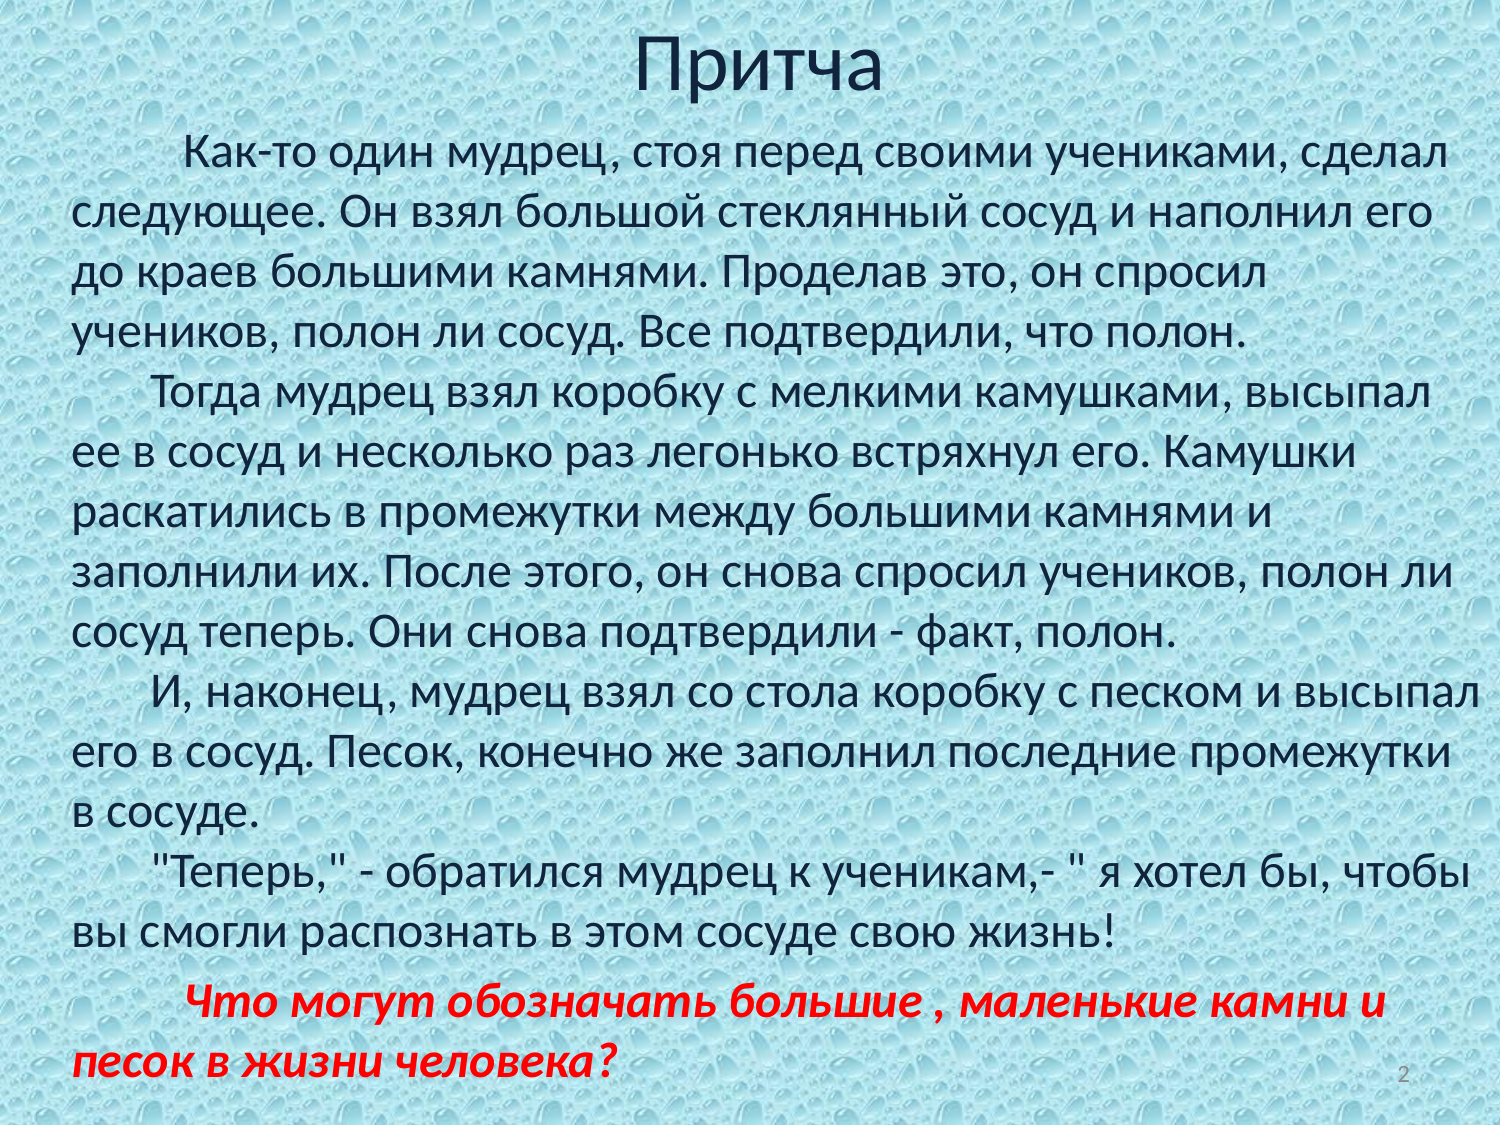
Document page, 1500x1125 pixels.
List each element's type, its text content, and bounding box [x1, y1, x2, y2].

slide_number 2 [1074, 1042, 1425, 1103]
list Притча Как-то один мудрец, стоя перед своими учениками, сделал следующее. Он взял большой стеклянный сосуд и наполнил его до краев большими камнями. Проделав это, он спросил учеников, полон ли сосуд. Все подтвердили, что полон. Тогда мудрец взял коробку с мелкими камушками, высыпал ее в сосуд и несколько раз легонько встряхнул его. Камушки раскатились в промежутки между большими камнями и заполнили их. После этого, он снова спросил учеников, полон ли сосуд теперь. Они снова подтвердили - факт, полон. И, наконец, мудрец взял со стола коробку с песком и высыпал его в сосуд. Песок, конечно же заполнил последние промежутки в сосуде. "Теперь," - обратился мудрец к ученикам,- " я хотел бы, чтобы вы смогли распознать в этом сосуде свою жизнь! Что могут обозначать большие , маленькие камни и песок в жизни человека? [0, 0, 1500, 1125]
